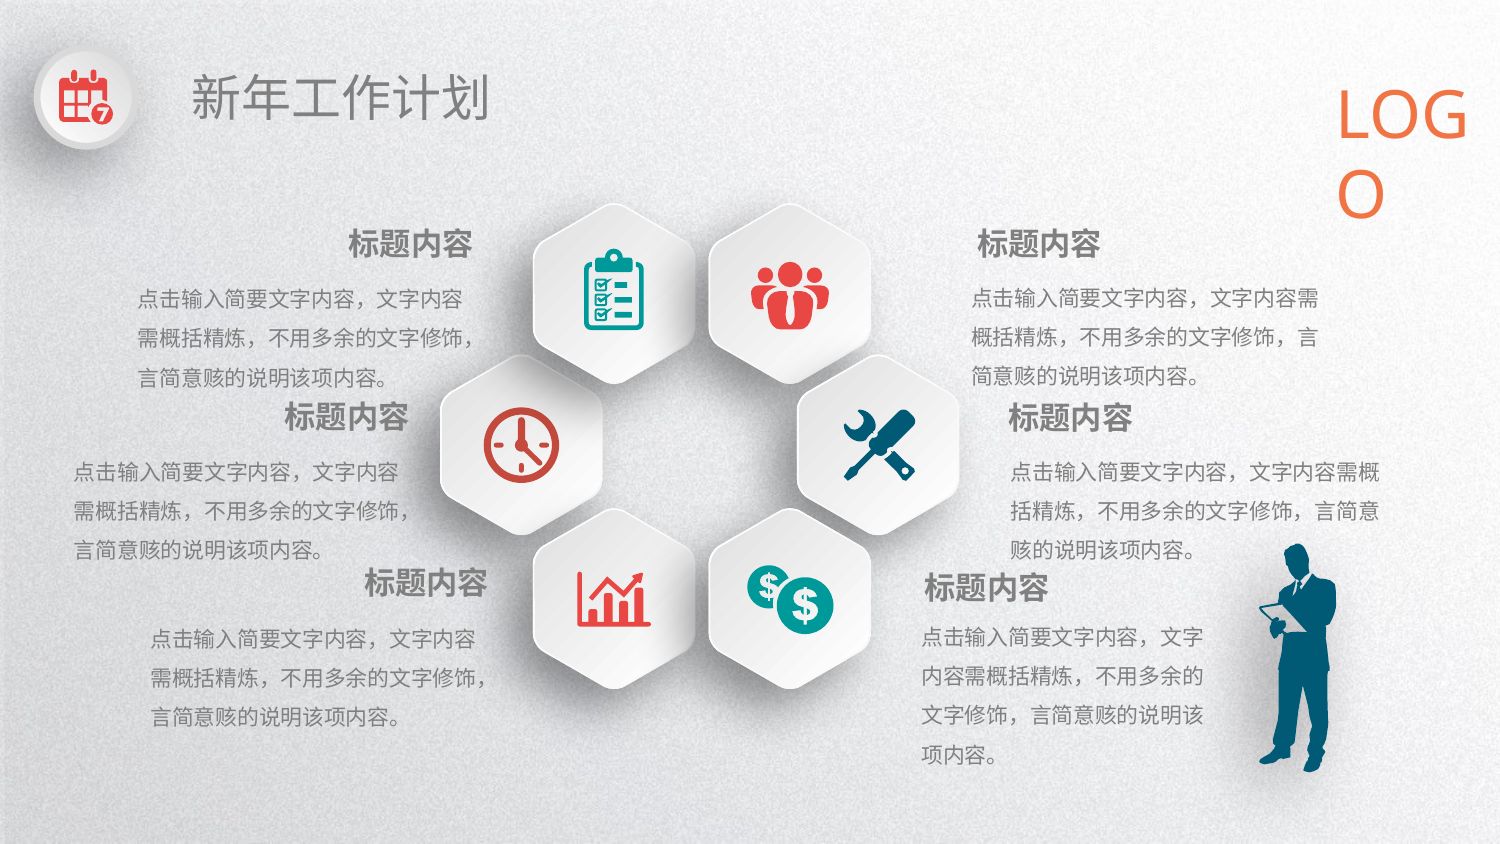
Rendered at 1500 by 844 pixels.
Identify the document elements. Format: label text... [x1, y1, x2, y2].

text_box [699, 212, 881, 375]
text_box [431, 363, 612, 527]
text_box 点击输入简要文字内容，文字内容需概括精炼，不用多余的文字修饰，言简意赅的说明该项内容。 [123, 265, 486, 398]
text_box [1259, 543, 1337, 773]
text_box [787, 363, 969, 527]
text_box 标题内容 [242, 216, 489, 269]
text_box 点击输入简要文字内容，文字内容需概括精炼，不用多余的文字修饰，言简意赅的说明该项内容。 [956, 263, 1347, 397]
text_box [699, 517, 881, 680]
text_box 标题内容 [881, 560, 1065, 613]
text_box 新年工作计划 [177, 59, 565, 134]
text_box 点击输入简要文字内容，文字内容需概括精炼，不用多余的文字修饰，言简意赅的说明该项内容。 [906, 602, 1214, 775]
text_box LOGO [1321, 64, 1500, 240]
text_box 标题内容 [178, 389, 425, 442]
text_box 标题内容 [969, 391, 1148, 444]
text_box 点击输入简要文字内容，文字内容需概括精炼，不用多余的文字修饰，言简意赅的说明该项内容。 [59, 437, 422, 571]
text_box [523, 212, 699, 375]
text_box 点击输入简要文字内容，文字内容需概括精炼，不用多余的文字修饰，言简意赅的说明该项内容。 [995, 437, 1415, 571]
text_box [523, 517, 699, 680]
text_box 标题内容 [881, 216, 1117, 269]
picture [0, 0, 1500, 844]
text_box 点击输入简要文字内容，文字内容需概括精炼，不用多余的文字修饰，言简意赅的说明该项内容。 [135, 604, 501, 738]
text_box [36, 47, 136, 147]
text_box 标题内容 [258, 556, 504, 609]
